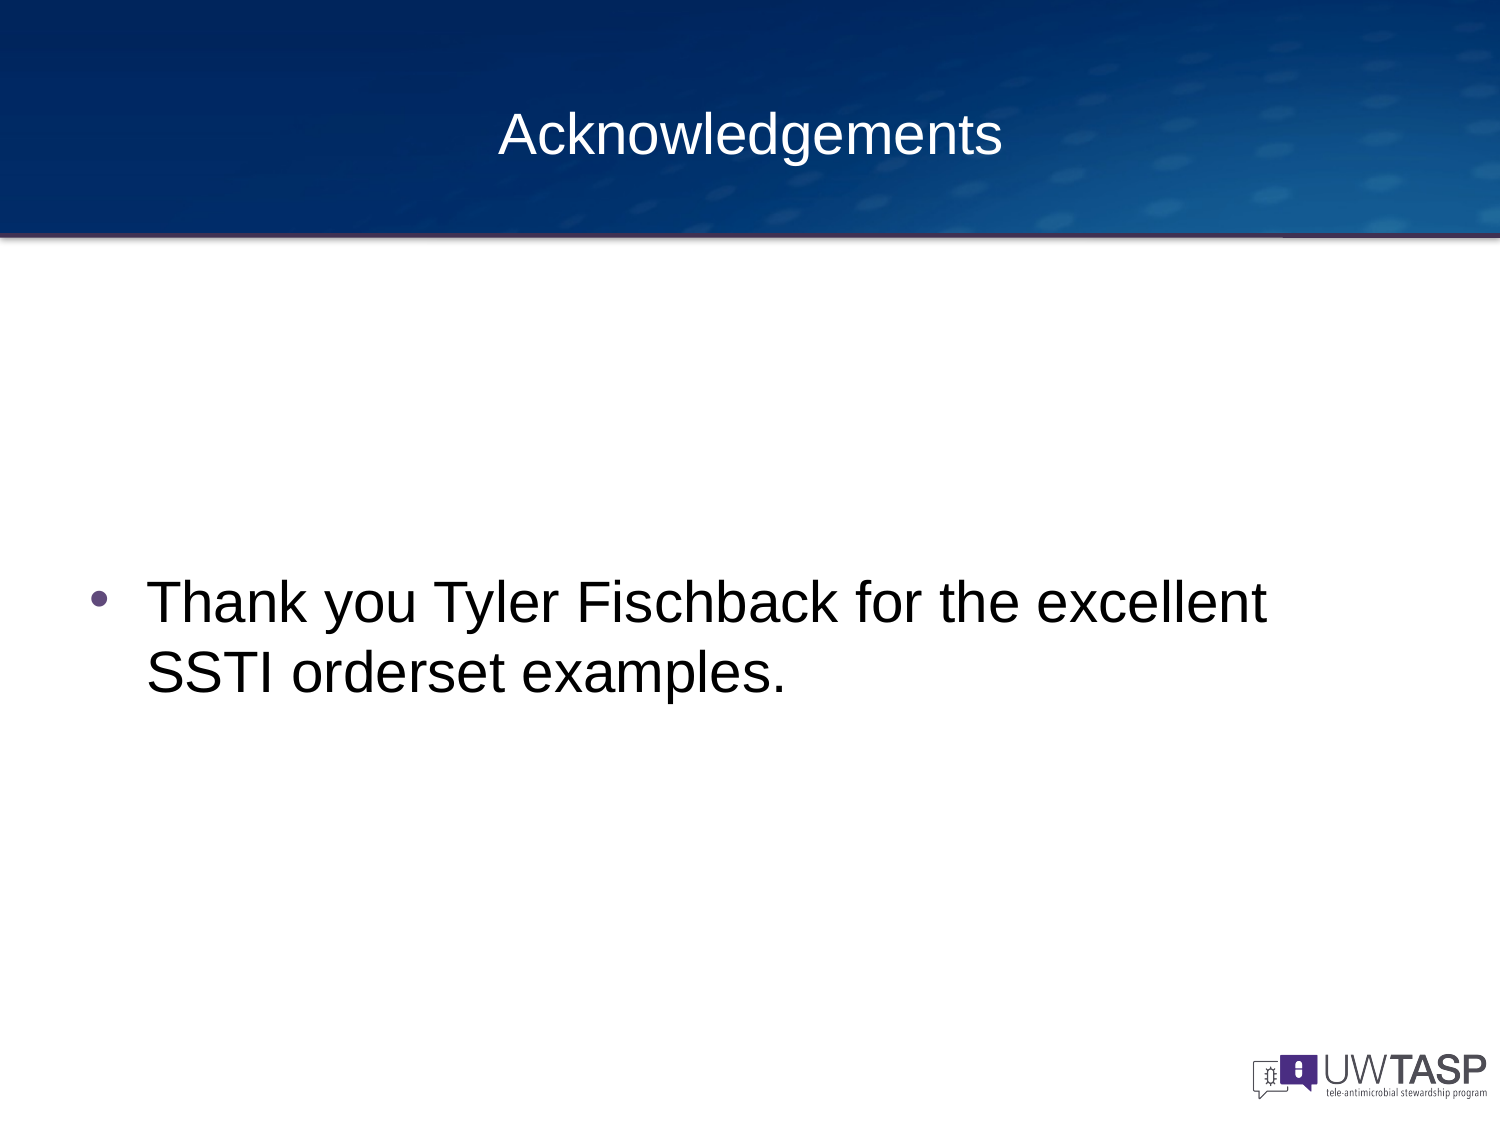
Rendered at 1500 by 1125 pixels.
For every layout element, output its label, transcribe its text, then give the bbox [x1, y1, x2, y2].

list Thank you Tyler Fischback for the excellent SSTI orderset examples. [75, 262, 1425, 1005]
picture [1249, 1039, 1490, 1112]
title Acknowledgements [53, 50, 1450, 213]
picture [0, 0, 1500, 233]
